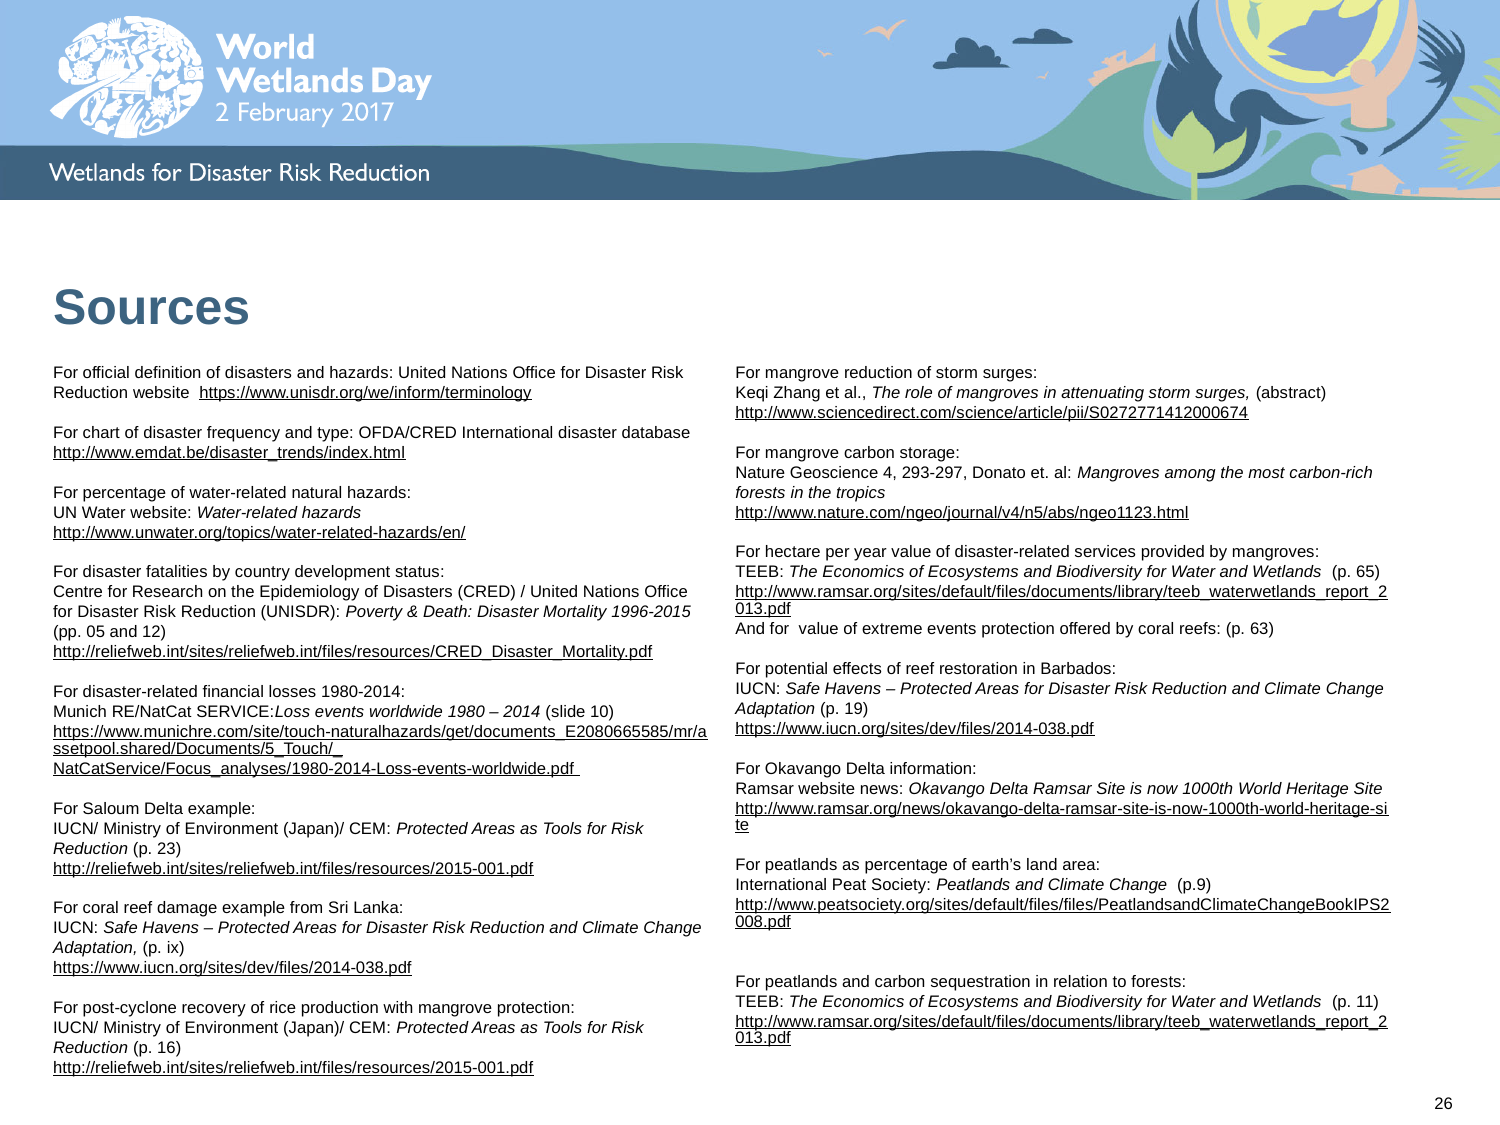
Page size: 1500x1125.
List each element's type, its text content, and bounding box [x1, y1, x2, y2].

title Sources [52, 278, 1282, 351]
text_box For mangrove reduction of storm surges: Keqi Zhang et al., The role of mangroves in attenuating storm surges, (abstract) http://www.sciencedirect.com/science/article/pii/S0272771412000674 For mangrove carbon storage: Nature Geoscience 4, 293-297, Donato et. al: Mangroves among the most carbon-rich forests in the tropics http://www.nature.com/ngeo/journal/v4/n5/abs/ngeo1123.html For hectare per year value of disaster-related services provided by mangroves: TEEB: The Economics of Ecosystems and Biodiversity for Water and Wetlands (p. 65) http://www.ramsar.org/sites/default/files/documents/library/teeb_waterwetlands_report_2013.pdf And for value of extreme events protection offered by coral reefs: (p. 63) For potential effects of reef restoration in Barbados: IUCN: Safe Havens – Protected Areas for Disaster Risk Reduction and Climate Change Adaptation (p. 19) https://www.iucn.org/sites/dev/files/2014-038.pdf For Okavango Delta information: Ramsar website news: Okavango Delta Ramsar Site is now 1000th World Heritage Site http://www.ramsar.org/news/okavango-delta-ramsar-site-is-now-1000th-world-heritage-site For peatlands as percentage of earth’s land area: International Peat Society: Peatlands and Climate Change (p.9) http://www.peatsociety.org/sites/default/files/files/PeatlandsandClimateChangeBookIPS2008.pdf For peatlands and carbon sequestration in relation to forests: TEEB: The Economics of Ecosystems and Biodiversity for Water and Wetlands (p. 11) http://www.ramsar.org/sites/default/files/documents/library/teeb_waterwetlands_report_2013.pdf [735, 361, 1392, 1059]
list For official definition of disasters and hazards: United Nations Office for Disaster Risk Reduction website https://www.unisdr.org/we/inform/terminology For chart of disaster frequency and type: OFDA/CRED International disaster database http://www.emdat.be/disaster_trends/index.html For percentage of water-related natural hazards: UN Water website: Water-related hazards http://www.unwater.org/topics/water-related-hazards/en/ For disaster fatalities by country development status: Centre for Research on the Epidemiology of Disasters (CRED) / United Nations Office for Disaster Risk Reduction (UNISDR): Poverty & Death: Disaster Mortality 1996-2015 (pp. 05 and 12) http://reliefweb.int/sites/reliefweb.int/files/resources/CRED_Disaster_Mortality.pdf For disaster-related financial losses 1980-2014: Munich RE/NatCat SERVICE:Loss events worldwide 1980 – 2014 (slide 10) https://www.munichre.com/site/touch-naturalhazards/get/documents_E2080665585/mr/assetpool.shared/Documents/5_Touch/_NatCatService/Focus_analyses/1980-2014-Loss-events-worldwide.pdf For Saloum Delta example: IUCN/ Ministry of Environment (Japan)/ CEM: Protected Areas as Tools for Risk Reduction (p. 23) http://reliefweb.int/sites/reliefweb.int/files/resources/2015-001.pdf For coral reef damage example from Sri Lanka: IUCN: Safe Havens – Protected Areas for Disaster Risk Reduction and Climate Change Adaptation, (p. ix) https://www.iucn.org/sites/dev/files/2014-038.pdf For post-cyclone recovery of rice production with mangrove protection: IUCN/ Ministry of Environment (Japan)/ CEM: Protected Areas as Tools for Risk Reduction (p. 16) http://reliefweb.int/sites/reliefweb.int/files/resources/2015-001.pdf [53, 361, 709, 1083]
picture [0, 0, 1500, 200]
slide_number 26 [1370, 1092, 1453, 1114]
